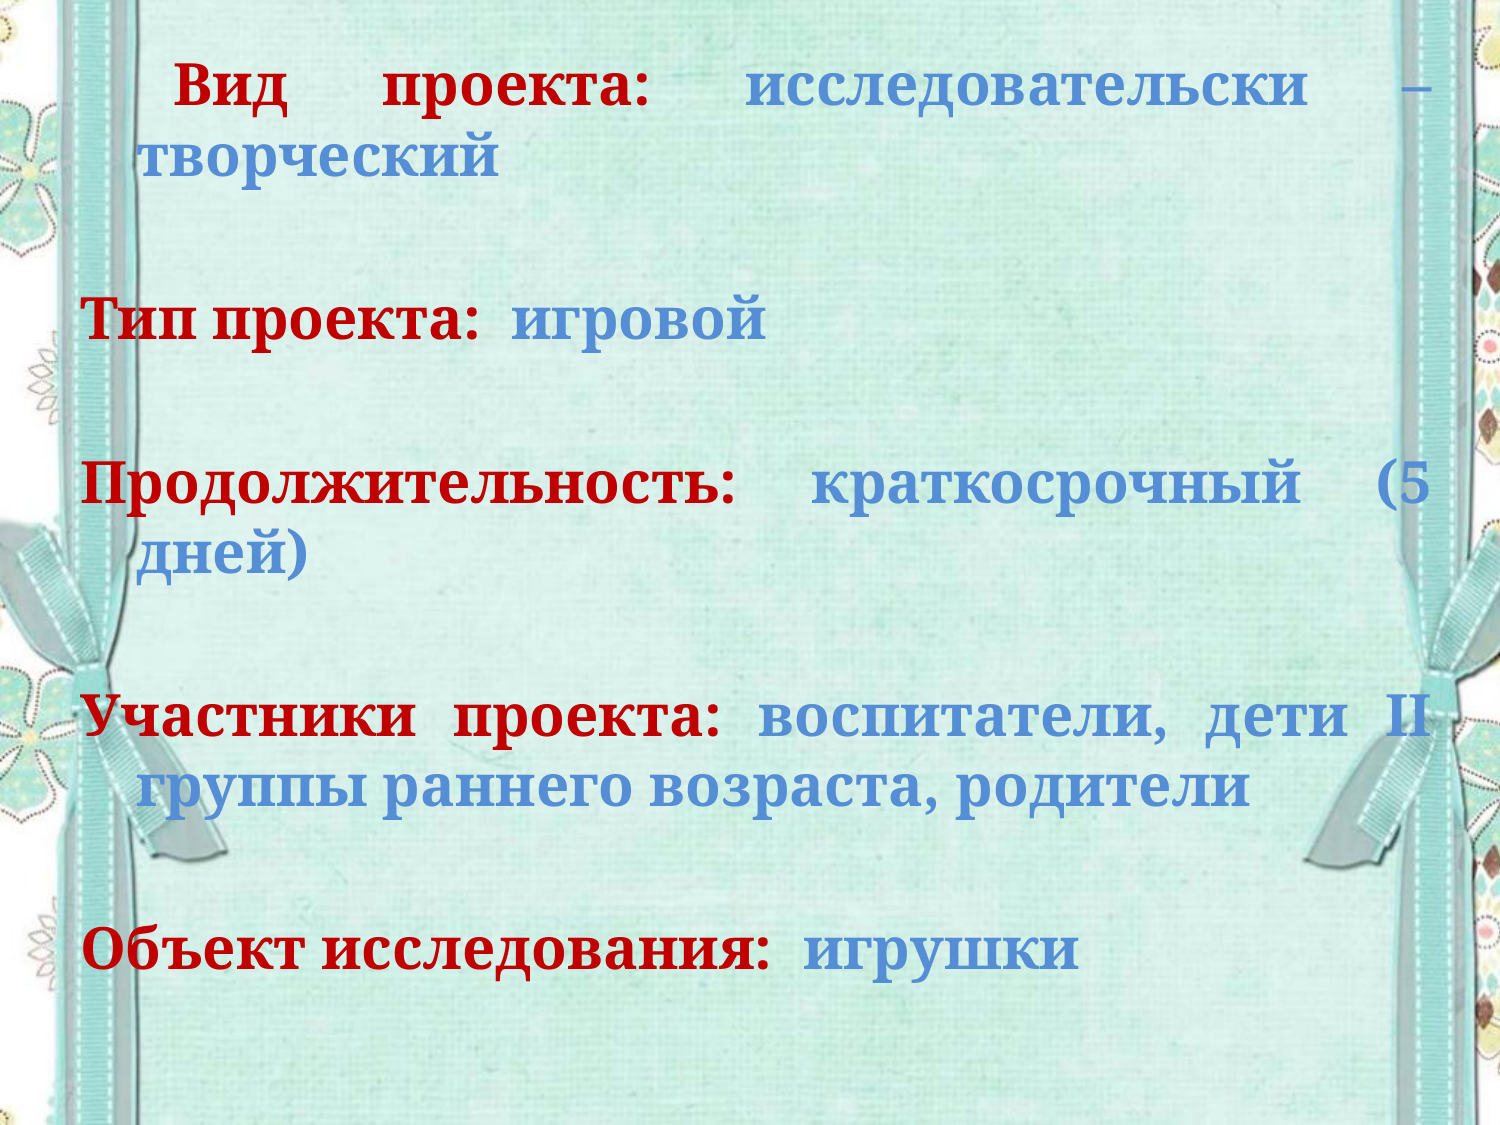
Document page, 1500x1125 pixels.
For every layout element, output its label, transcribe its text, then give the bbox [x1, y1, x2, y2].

picture [0, 0, 1500, 1125]
list Вид проекта: исследовательски – творческий Тип проекта: игровой Продолжительность: краткосрочный (5 дней) Участники проекта: воспитатели, дети II группы раннего возраста, родители Объект исследования: игрушки [64, 30, 1448, 894]
